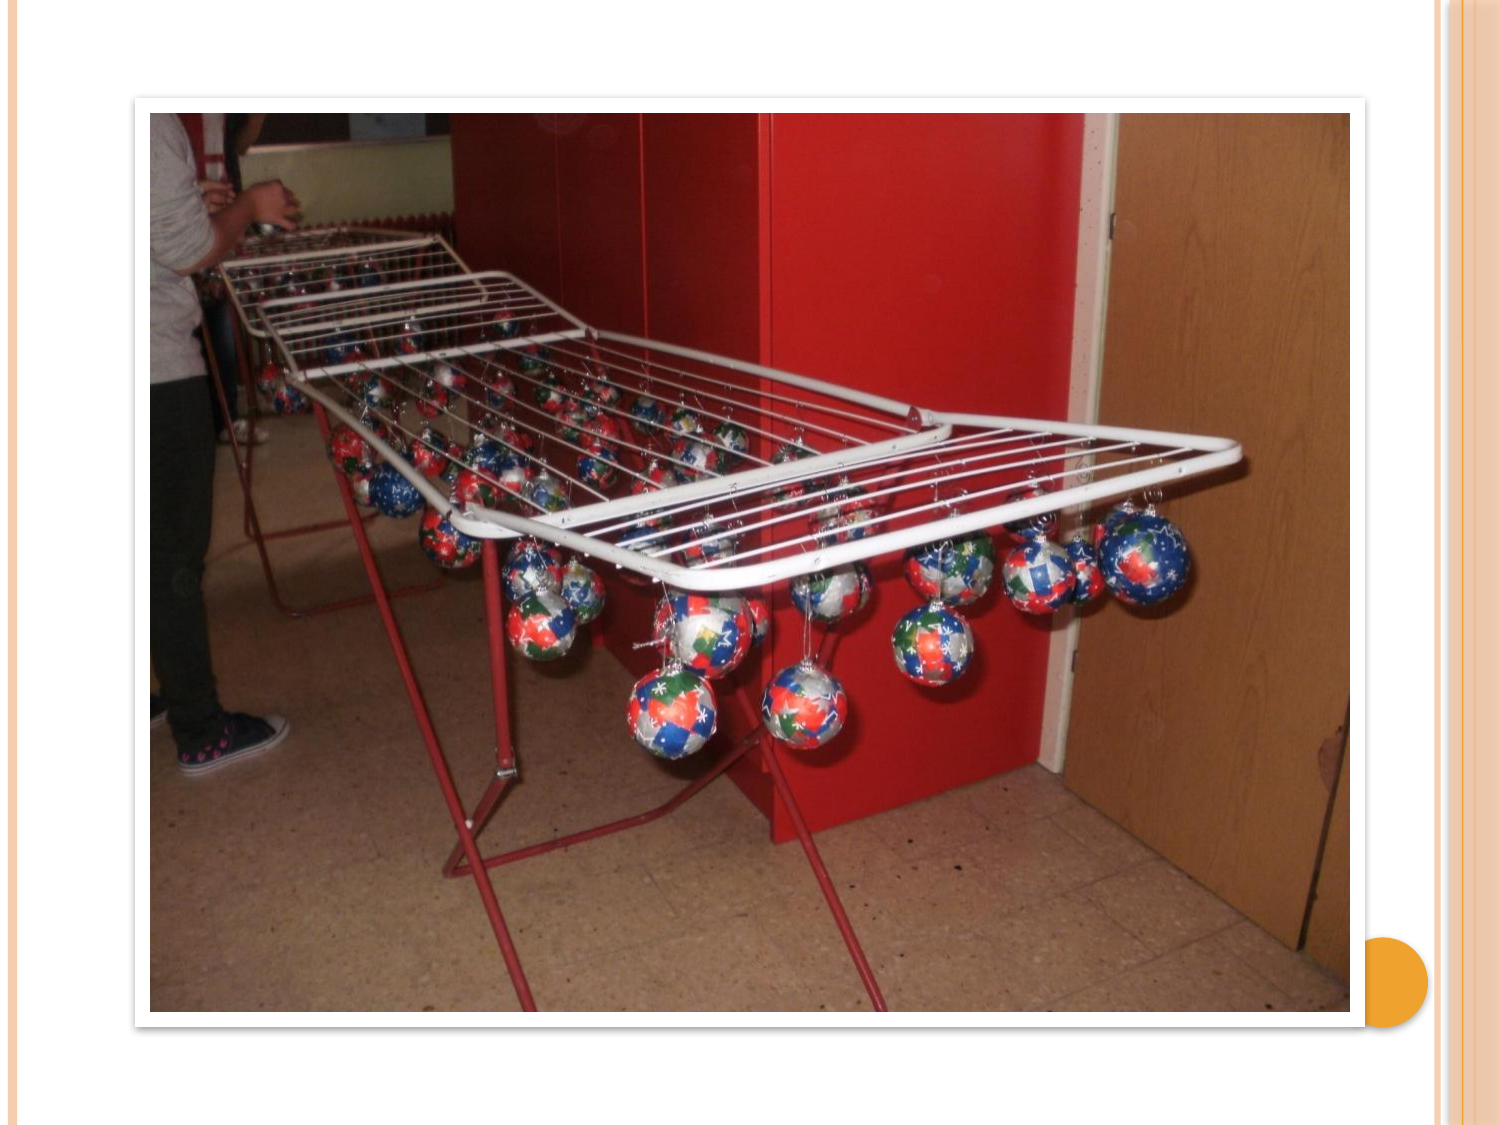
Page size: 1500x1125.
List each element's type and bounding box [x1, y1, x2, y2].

picture [149, 111, 1351, 1013]
